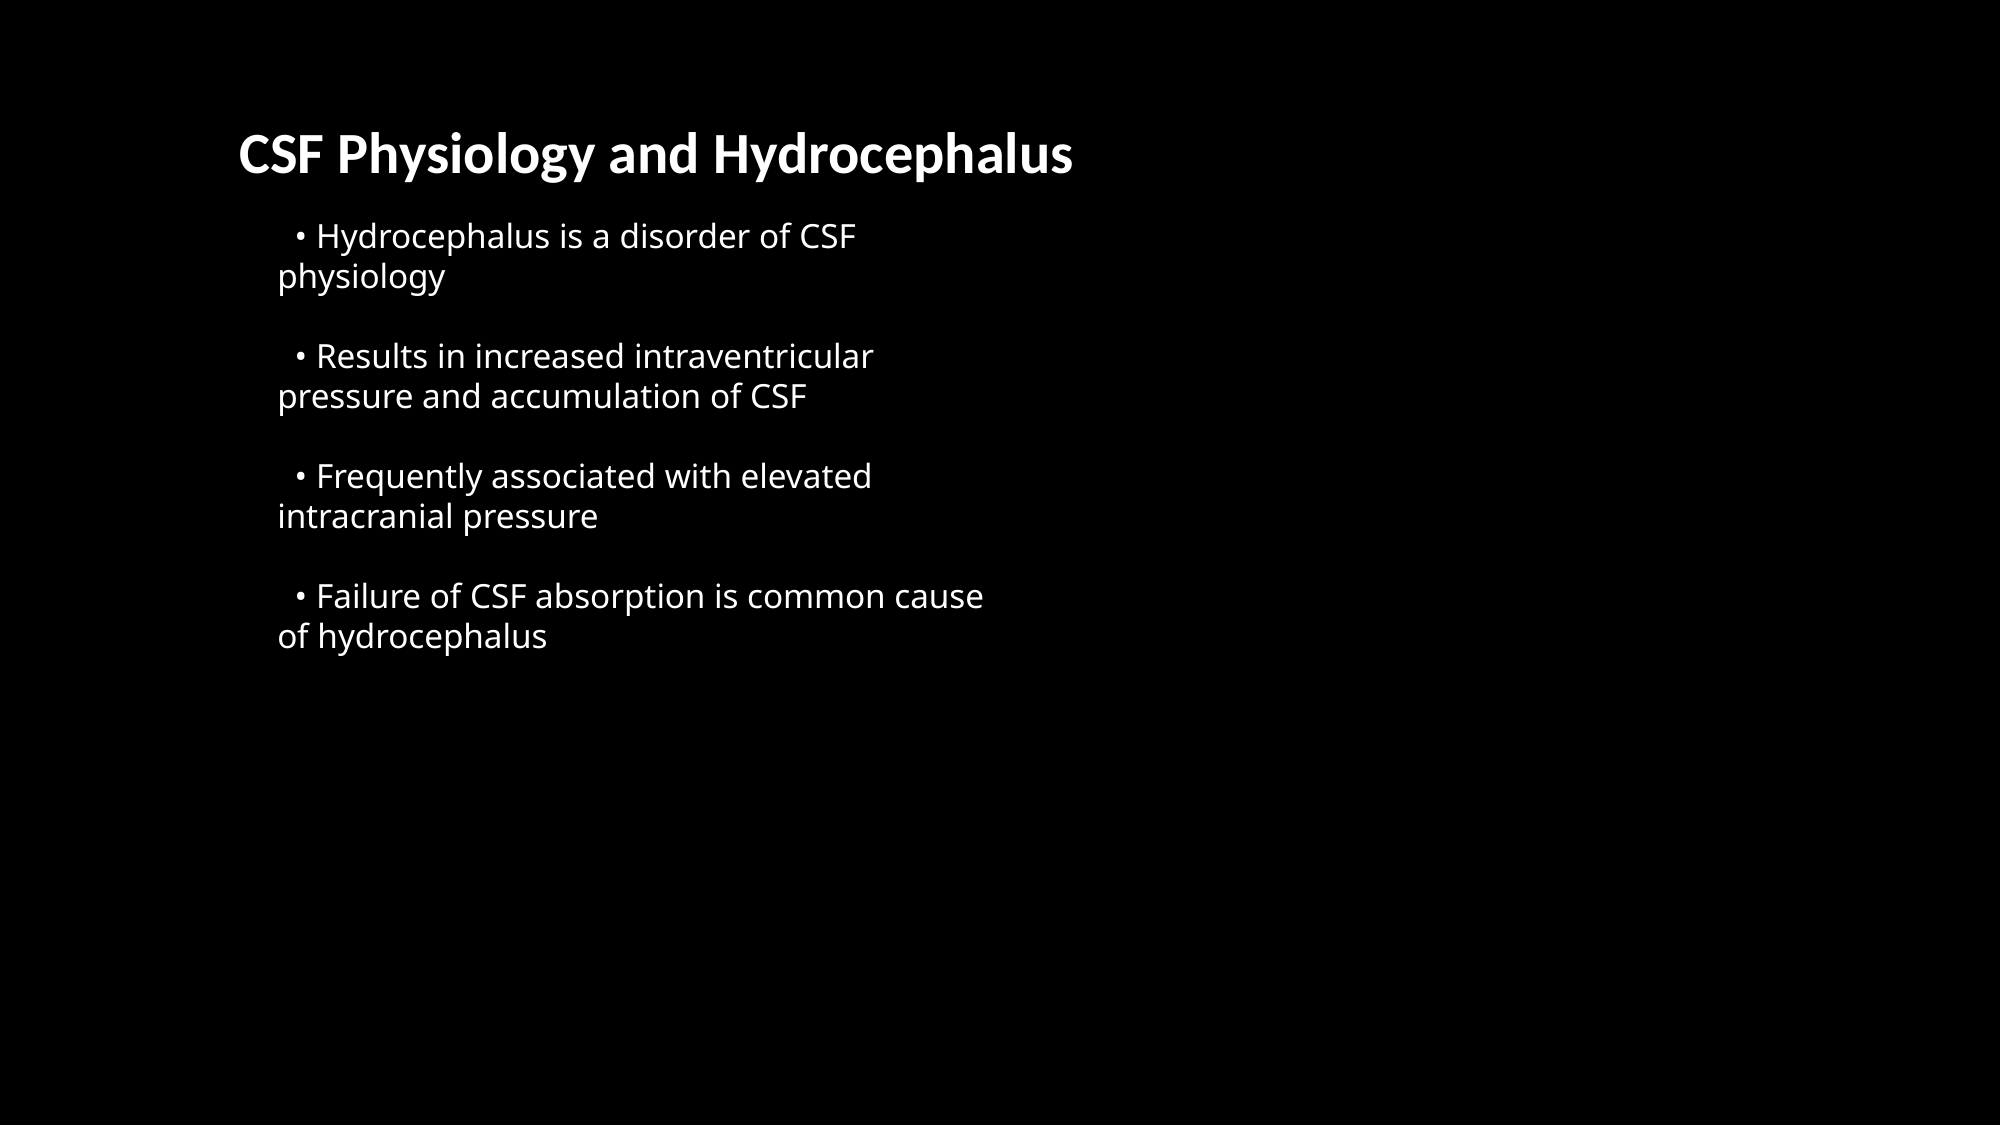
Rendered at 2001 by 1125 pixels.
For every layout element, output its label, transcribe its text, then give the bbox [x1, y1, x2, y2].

text_box • Hydrocephalus is a disorder of CSF physiology [262, 217, 1013, 293]
text_box • Frequently associated with elevated intracranial pressure [262, 457, 1013, 533]
text_box CSF Physiology and Hydrocephalus [225, 112, 1463, 188]
text_box • Failure of CSF absorption is common cause of hydrocephalus [262, 577, 1013, 653]
text_box • Results in increased intraventricular pressure and accumulation of CSF [262, 337, 1013, 413]
